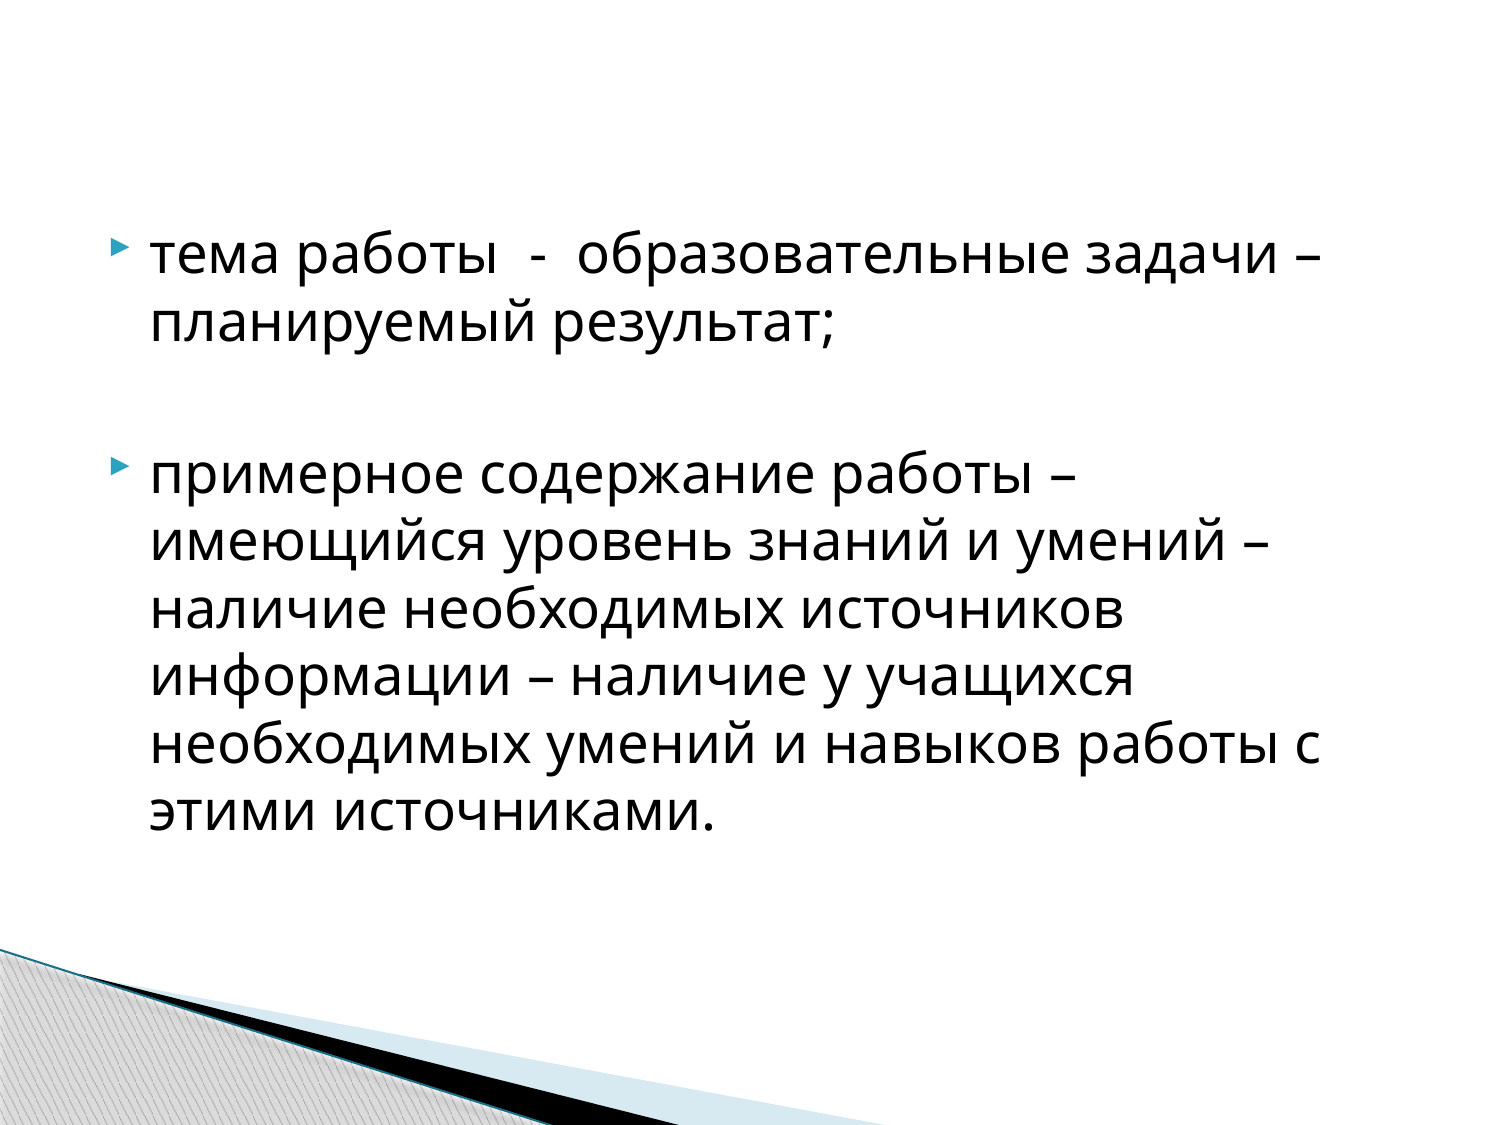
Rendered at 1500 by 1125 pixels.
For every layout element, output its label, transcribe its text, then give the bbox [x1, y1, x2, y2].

list тема работы - образовательные задачи – планируемый результат; примерное содержание работы – имеющийся уровень знаний и умений – наличие необходимых источников информации – наличие у учащихся необходимых умений и навыков работы с этими источниками. [75, 58, 1425, 1032]
